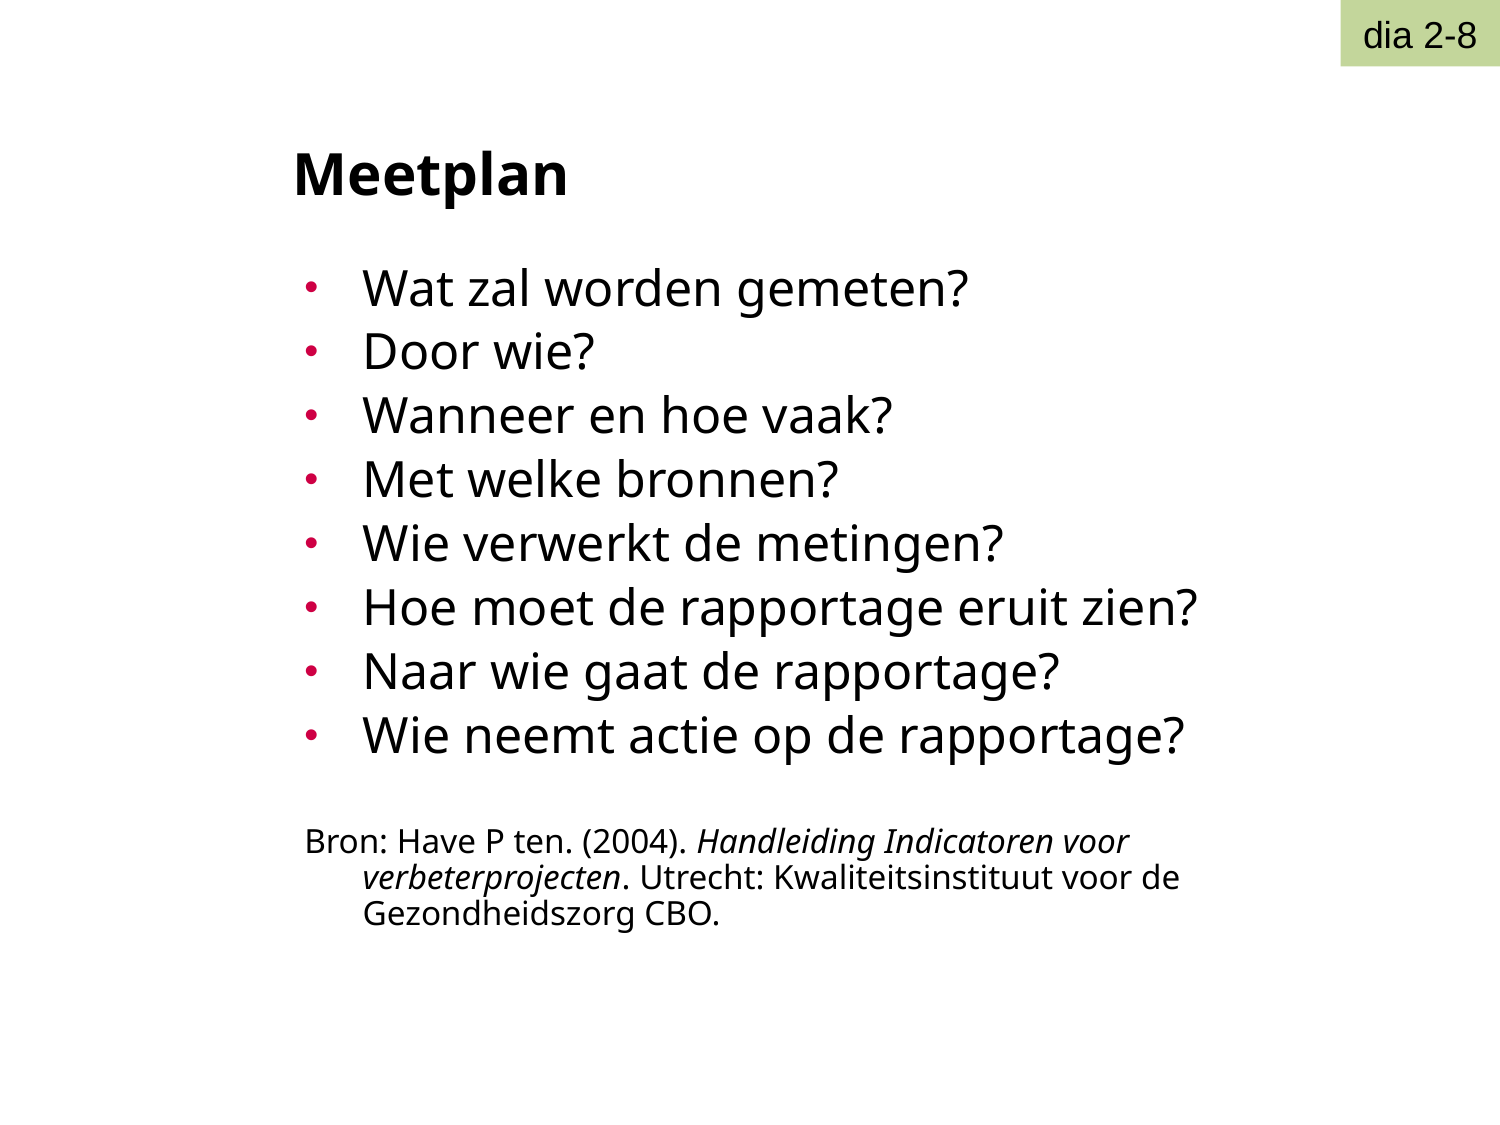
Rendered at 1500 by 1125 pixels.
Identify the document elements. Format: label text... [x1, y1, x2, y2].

list Wat zal worden gemeten? Door wie? Wanneer en hoe vaak? Met welke bronnen? Wie verwerkt de metingen? Hoe moet de rapportage eruit zien? Naar wie gaat de rapportage? Wie neemt actie op de rapportage? Bron: Have P ten. (2004). Handleiding Indicatoren voor verbeterprojecten. Utrecht: Kwaliteitsinstituut voor de Gezondheidszorg CBO. [289, 255, 1400, 1083]
text_box dia 2-8 [1340, 0, 1500, 67]
title Meetplan [277, 78, 1317, 266]
